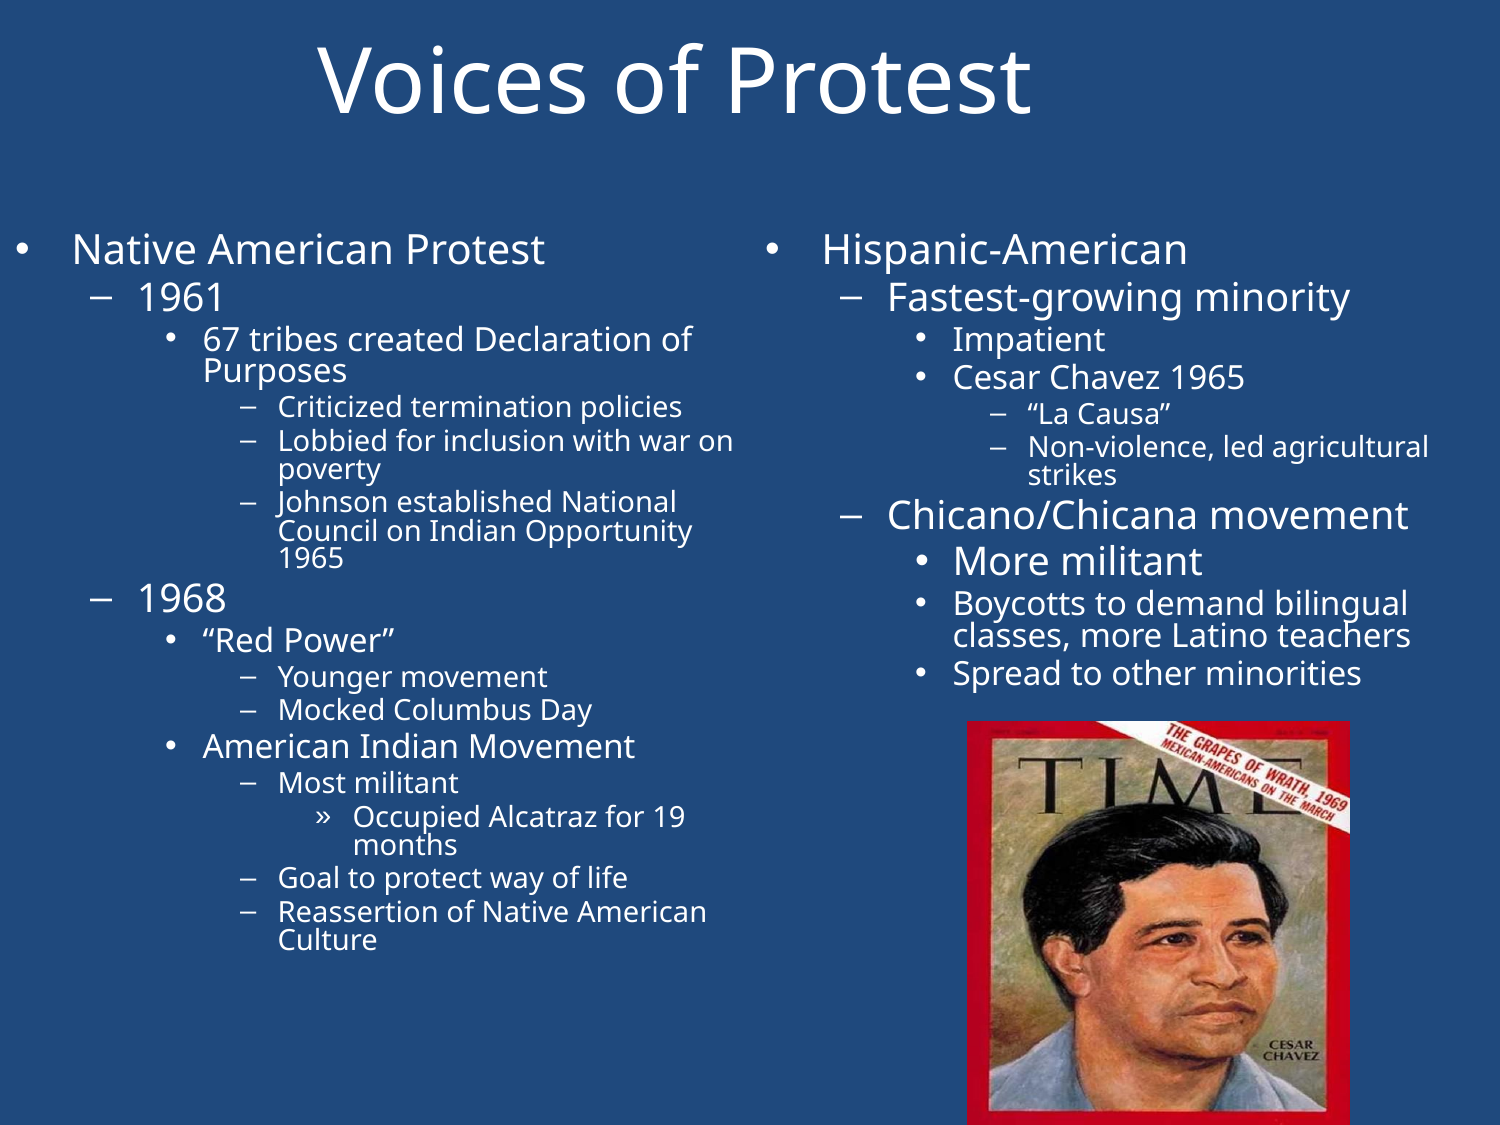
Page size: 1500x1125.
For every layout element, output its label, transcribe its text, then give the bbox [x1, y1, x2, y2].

list Hispanic-American Fastest-growing minority Impatient Cesar Chavez 1965 “La Causa” Non-violence, led agricultural strikes Chicano/Chicana movement More militant Boycotts to demand bilingual classes, more Latino teachers Spread to other minorities [750, 225, 1500, 1125]
list Native American Protest 1961 67 tribes created Declaration of Purposes Criticized termination policies Lobbied for inclusion with war on poverty Johnson established National Council on Indian Opportunity 1965 1968 “Red Power” Younger movement Mocked Columbus Day American Indian Movement Most militant Occupied Alcatraz for 19 months Goal to protect way of life Reassertion of Native American Culture [0, 225, 750, 1125]
picture [966, 721, 1351, 1125]
title Voices of Protest [0, 3, 1350, 150]
